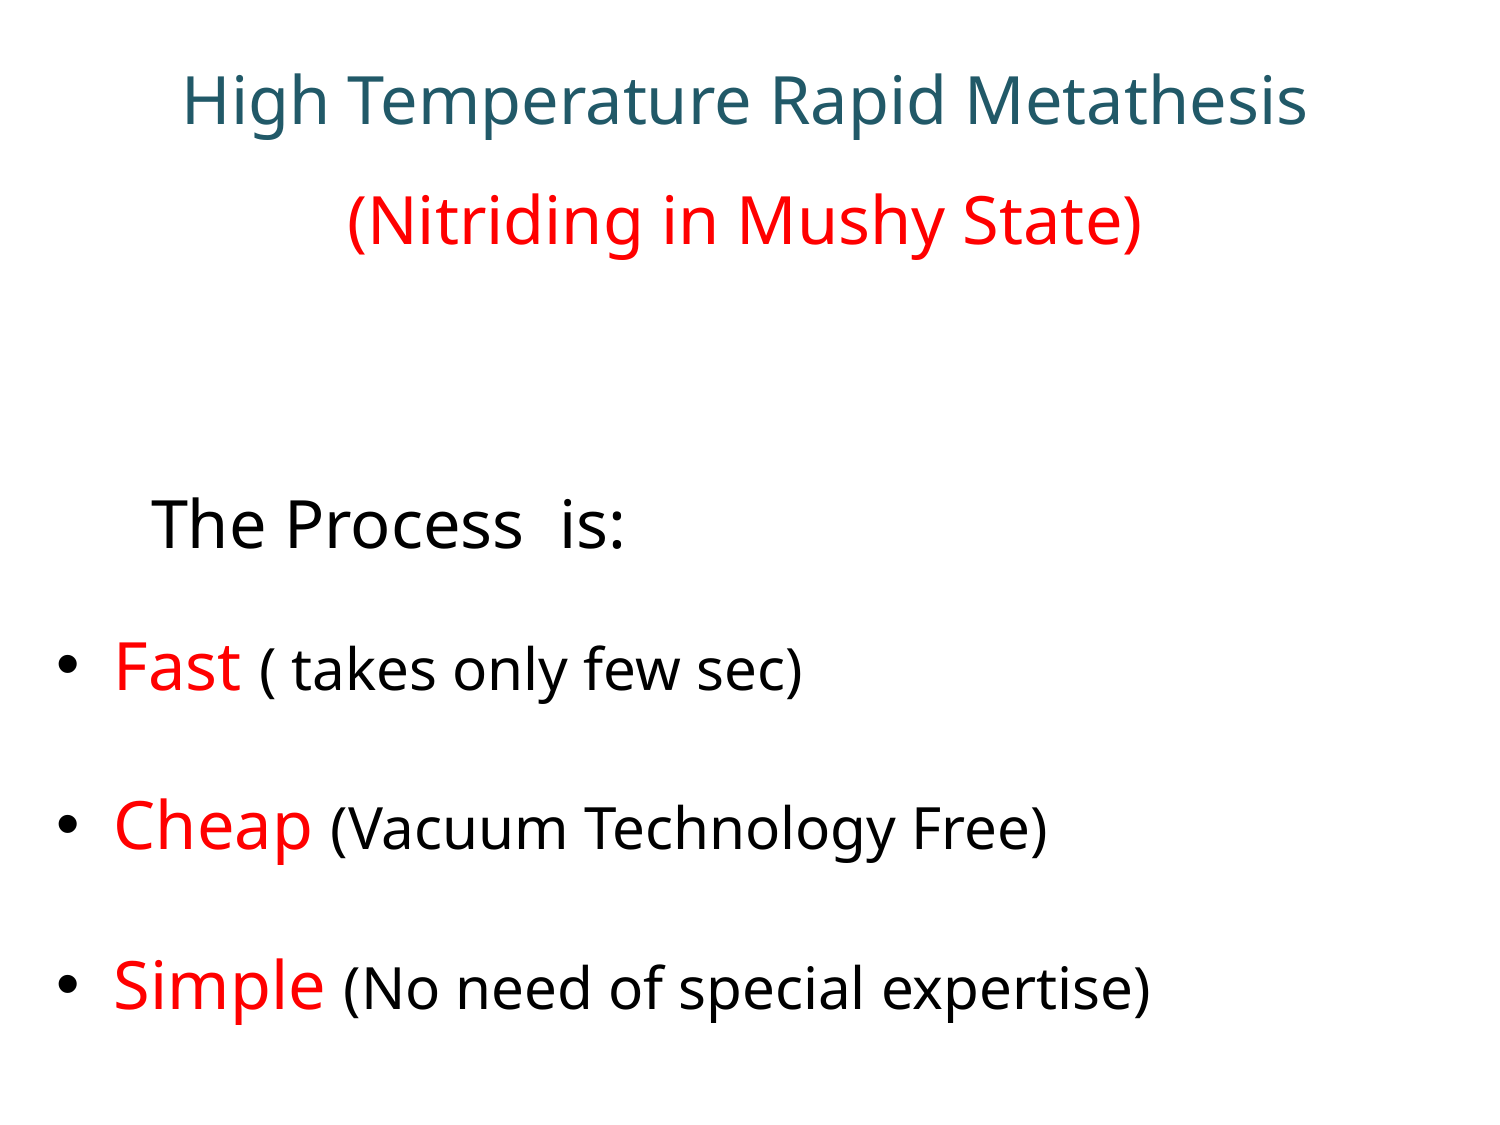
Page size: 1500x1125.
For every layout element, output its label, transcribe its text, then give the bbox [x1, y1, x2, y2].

text_box High Temperature Rapid Metathesis (Nitriding in Mushy State) [166, 50, 1325, 265]
text_box Fast ( takes only few sec) Cheap (Vacuum Technology Free) Simple (No need of special expertise) [41, 615, 1500, 1031]
text_box The Process is: [136, 474, 660, 569]
